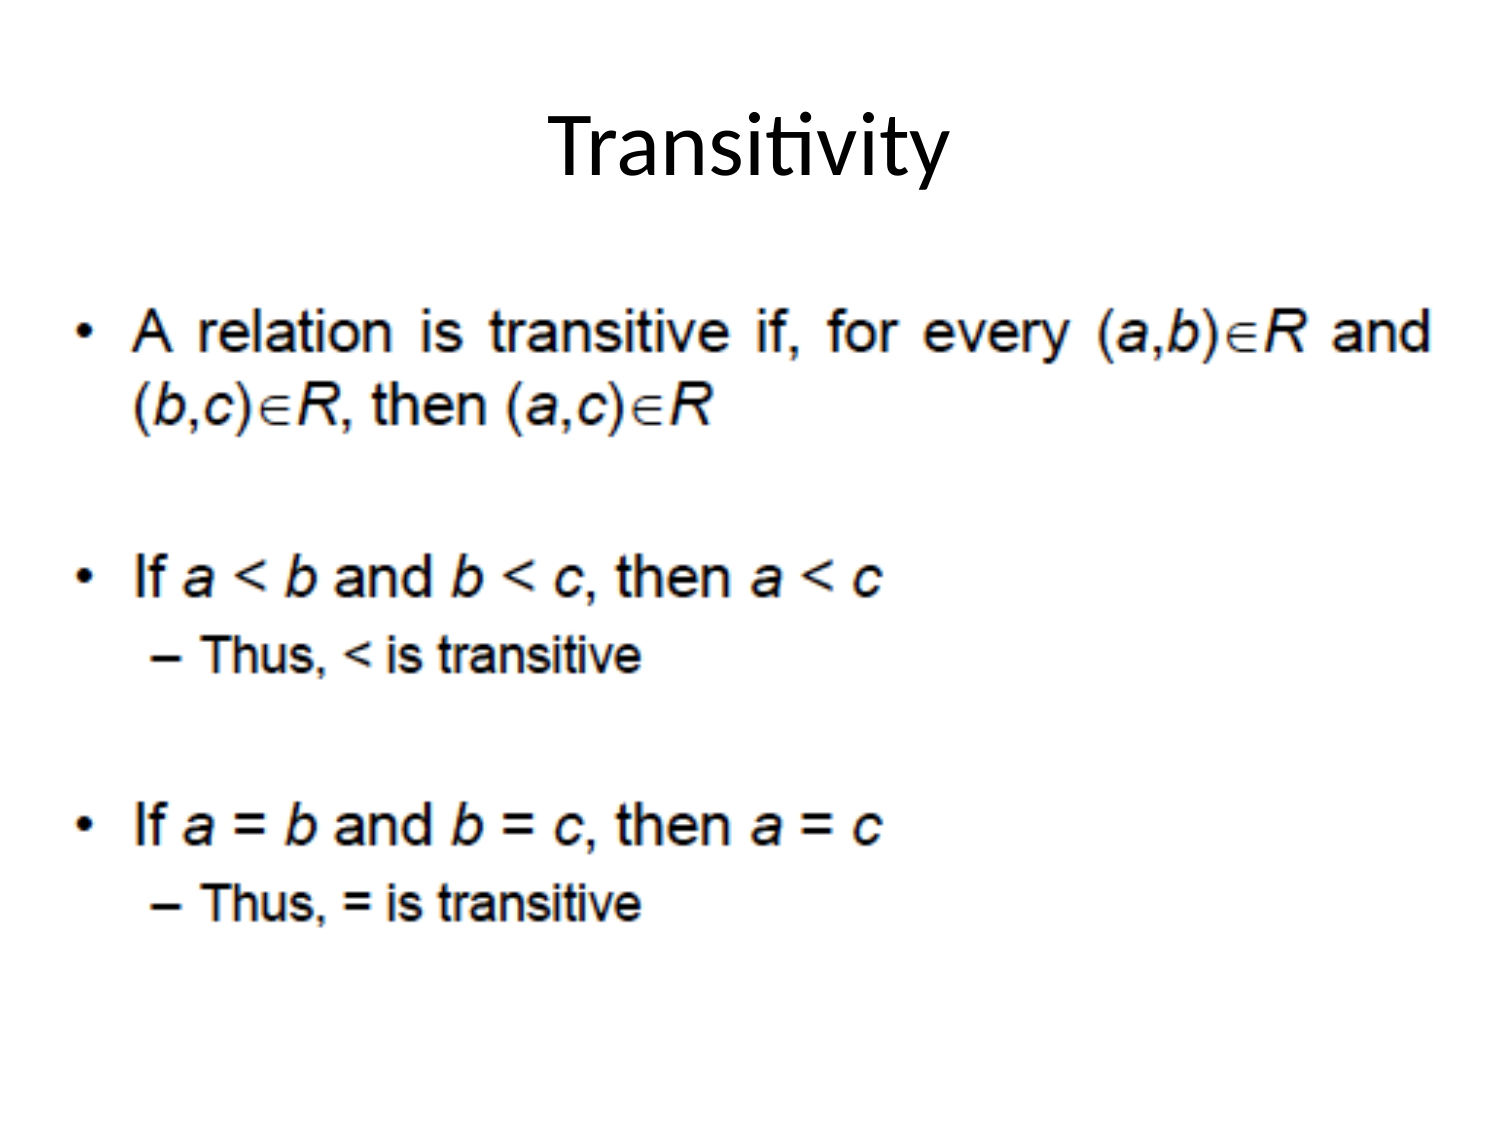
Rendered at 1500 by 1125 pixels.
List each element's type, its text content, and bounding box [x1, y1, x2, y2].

title Transitivity [75, 45, 1425, 233]
picture [51, 280, 1476, 970]
